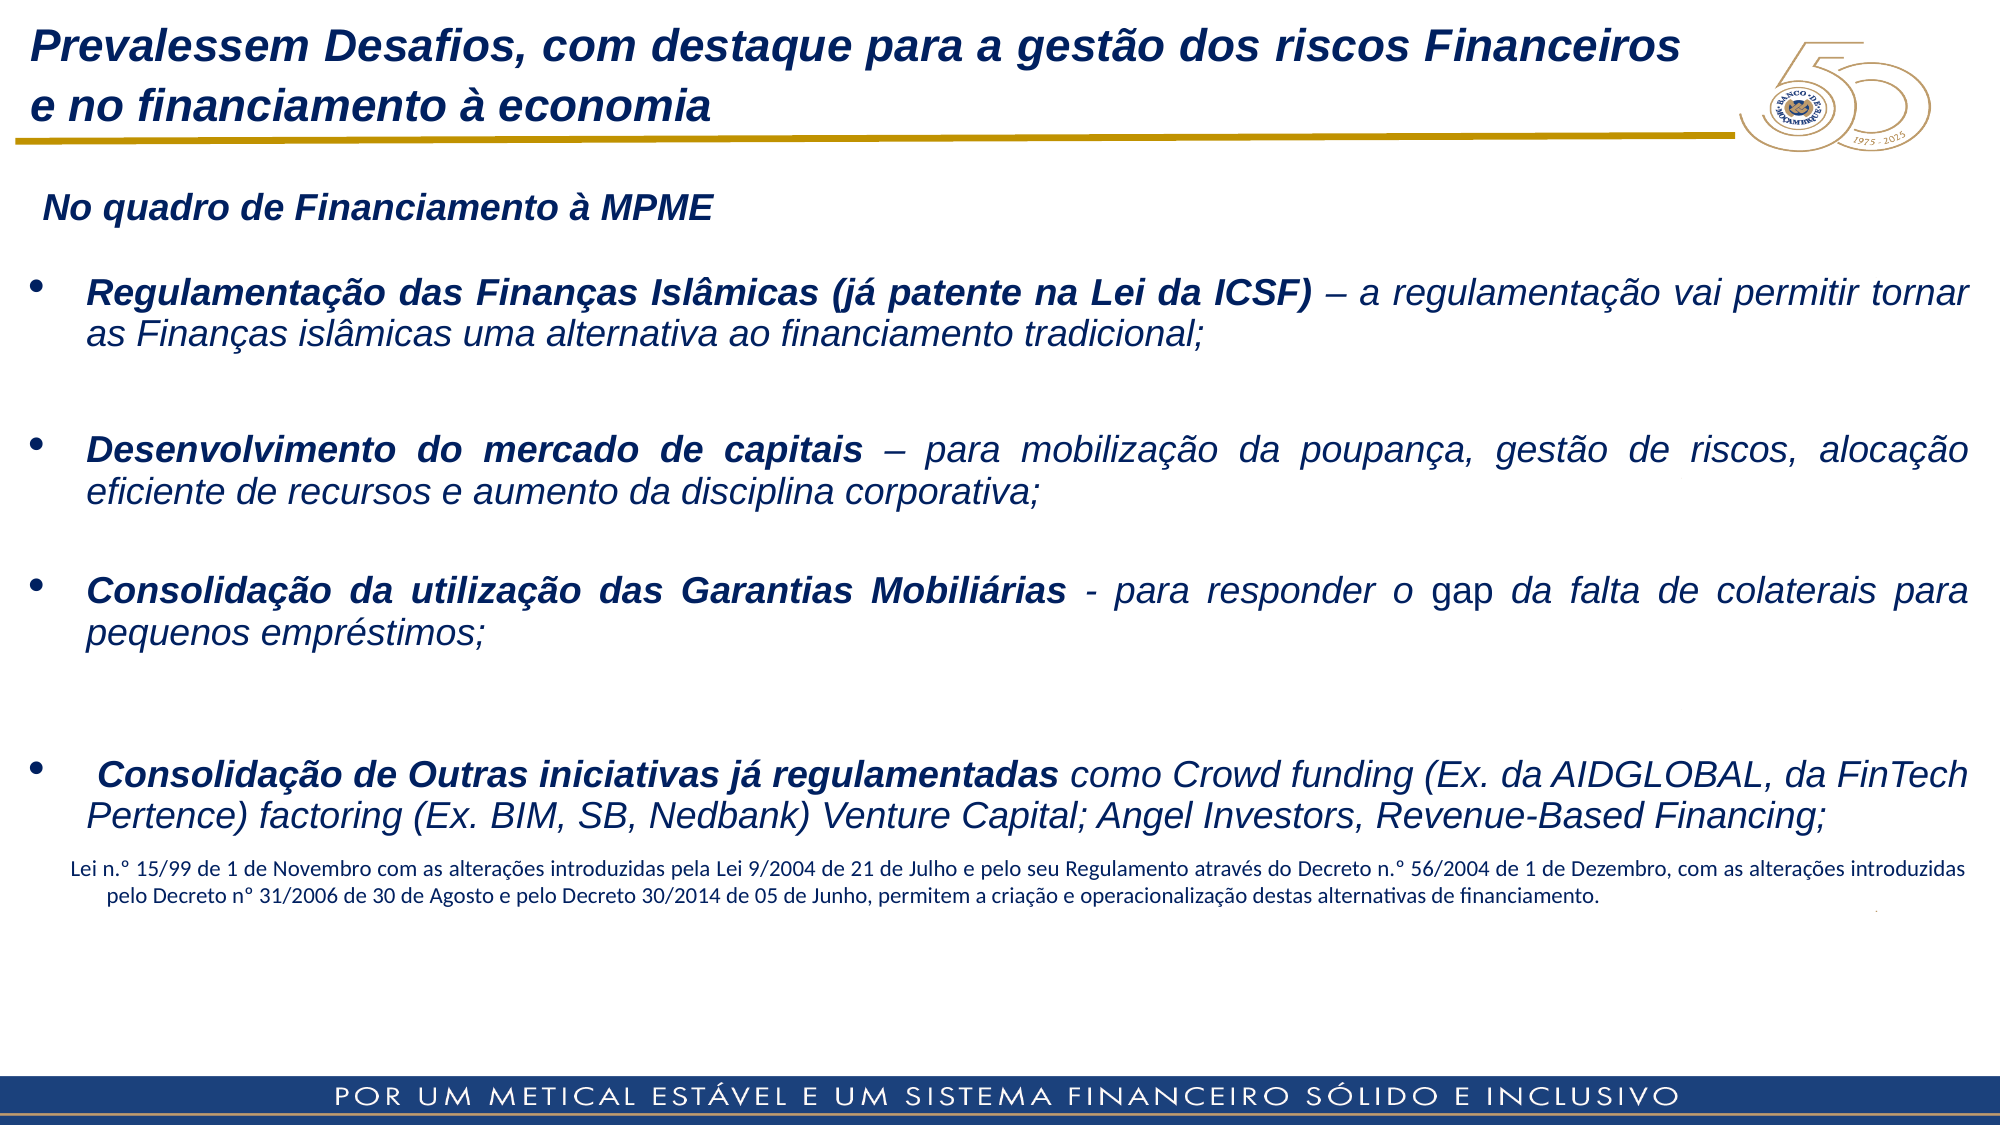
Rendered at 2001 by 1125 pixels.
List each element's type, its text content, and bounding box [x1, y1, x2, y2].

picture [0, 0, 2000, 1125]
text_box Regulamentação das Finanças Islâmicas (já patente na Lei da ICSF) – a regulamentação vai permitir tornar as Finanças islâmicas uma alternativa ao financiamento tradicional; Desenvolvimento do mercado de capitais – para mobilização da poupança, gestão de riscos, alocação eficiente de recursos e aumento da disciplina corporativa; Consolidação da utilização das Garantias Mobiliárias - para responder o gap da falta de colaterais para pequenos empréstimos; Consolidação de Outras iniciativas já regulamentadas como Crowd funding (Ex. da AIDGLOBAL, da FinTech Pertence) factoring (Ex. BIM, SB, Nedbank) Venture Capital; Angel Investors, Revenue-Based Financing; Lei n.º 15/99 de 1 de Novembro com as alterações introduzidas pela Lei 9/2004 de 21 de Julho e pelo seu Regulamento através do Decreto n.º 56/2004 de 1 de Dezembro, com as alterações introduzidas pelo Decreto nº 31/2006 de 30 de Agosto e pelo Decreto 30/2014 de 05 de Junho, permitem a criação e operacionalização destas alternativas de financiamento. [15, 264, 1984, 944]
text_box No quadro de Financiamento à MPME [27, 172, 828, 236]
text_box Prevalessem Desafios, com destaque para a gestão dos riscos Financeiros e no financiamento à economia [15, 3, 1698, 135]
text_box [15, 135, 1736, 142]
